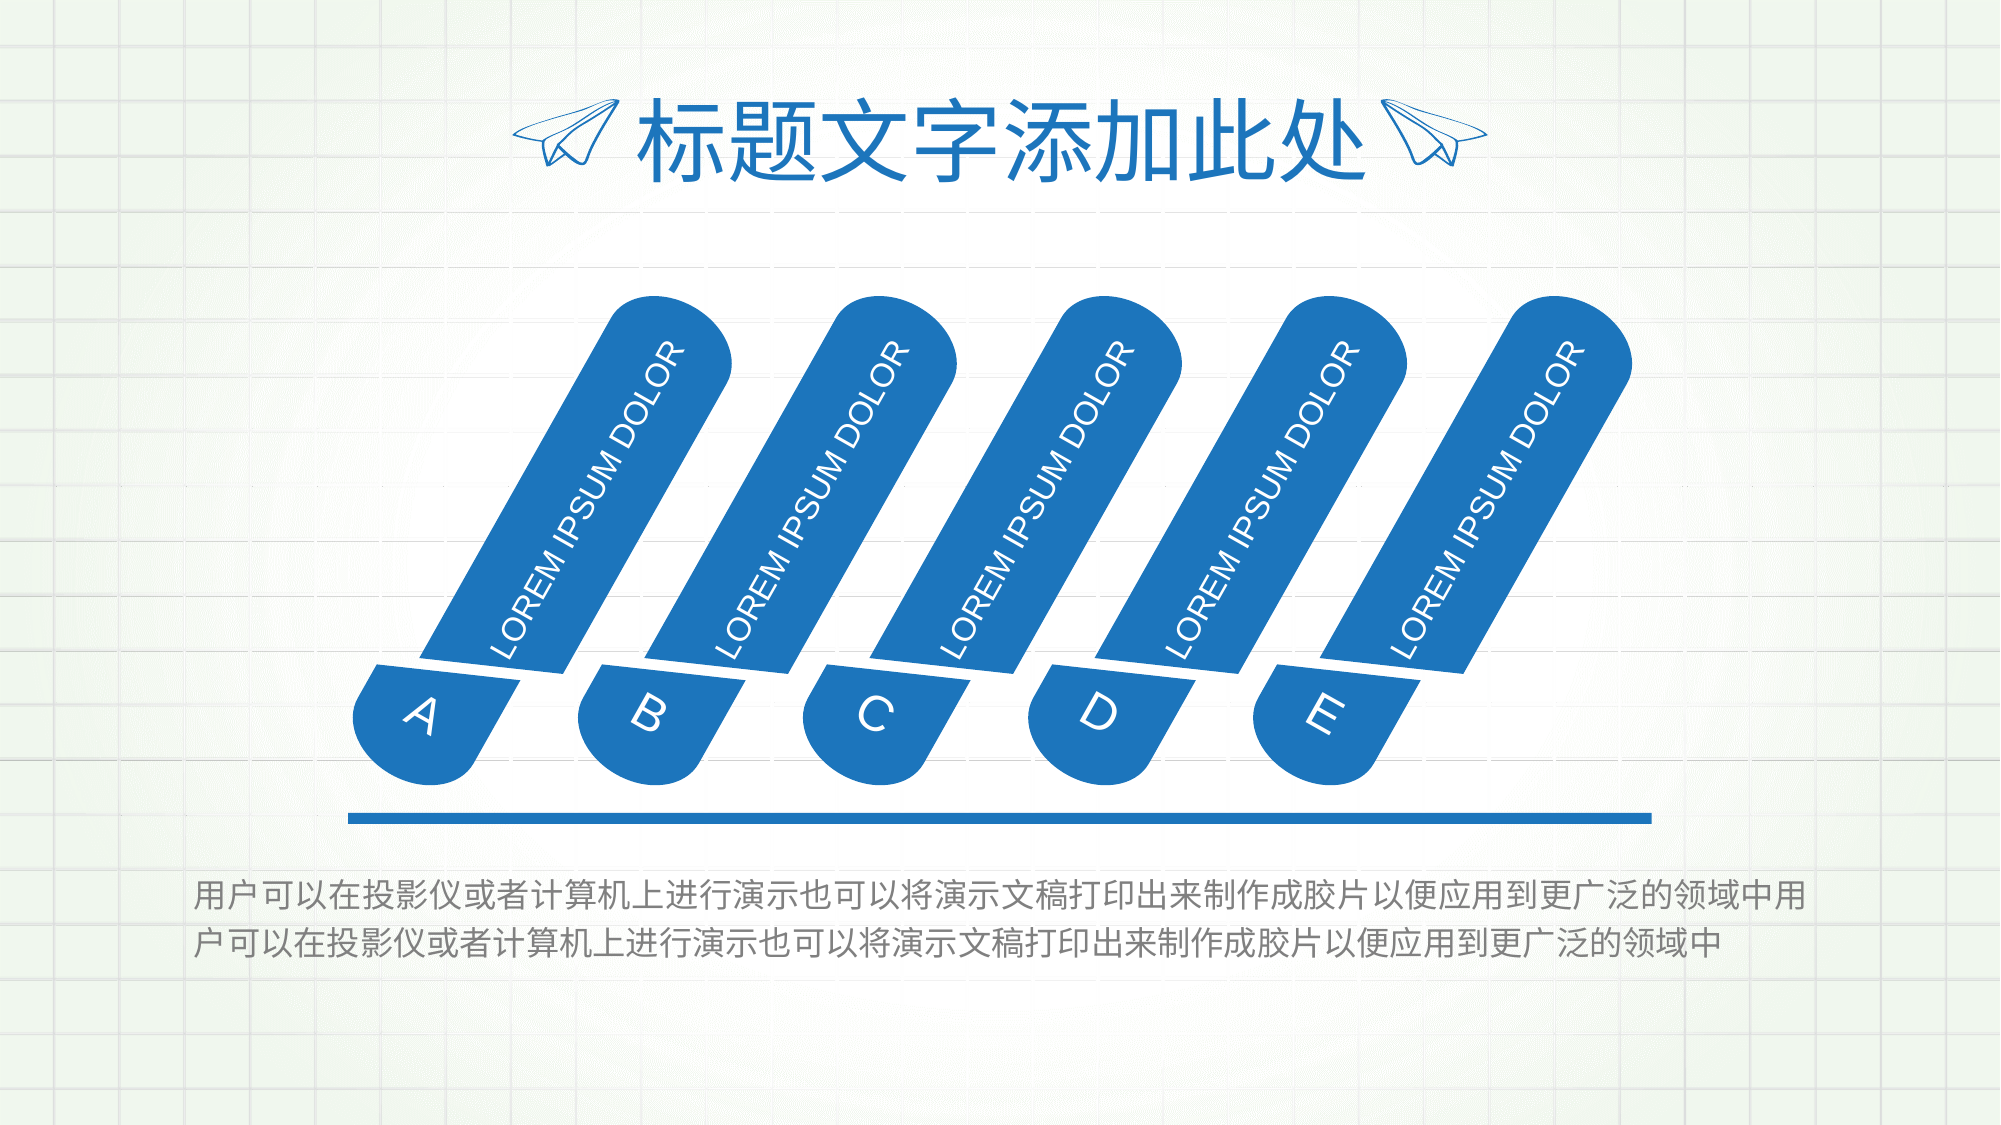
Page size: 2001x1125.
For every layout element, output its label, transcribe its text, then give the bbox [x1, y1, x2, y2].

picture [0, 0, 2000, 1125]
text_box 用户可以在投影仪或者计算机上进行演示也可以将演示文稿打印出来制作成胶片以便应用到更广泛的领域中用户可以在投影仪或者计算机上进行演示也可以将演示文稿打印出来制作成胶片以便应用到更广泛的领域中 [179, 858, 1825, 970]
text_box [511, 54, 1489, 196]
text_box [348, 278, 1652, 824]
